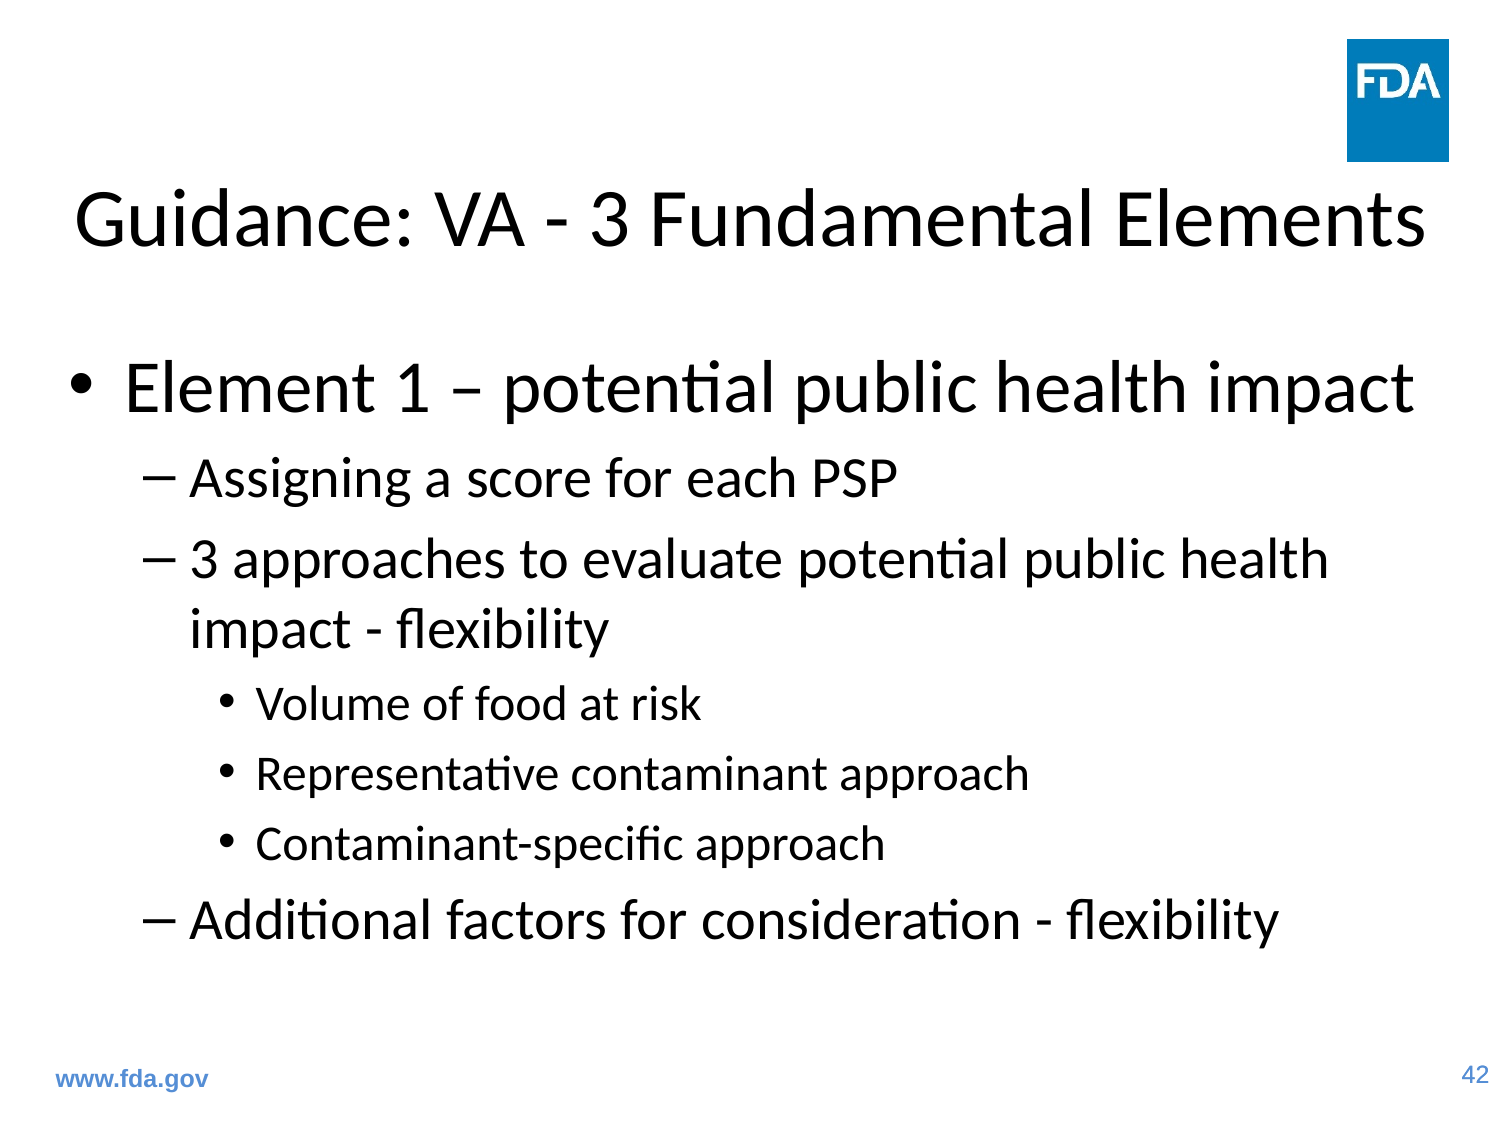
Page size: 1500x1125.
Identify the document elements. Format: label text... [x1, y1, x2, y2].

title Guidance: VA - 3 Fundamental Elements [53, 137, 1449, 290]
list Element 1 – potential public health impact Assigning a score for each PSP 3 approaches to evaluate potential public health impact - flexibility Volume of food at risk Representative contaminant approach Contaminant-specific approach Additional factors for consideration - flexibility [53, 329, 1449, 1033]
picture [1409, 63, 1440, 98]
picture [1357, 63, 1410, 99]
footer www.fda.gov [40, 1047, 516, 1108]
